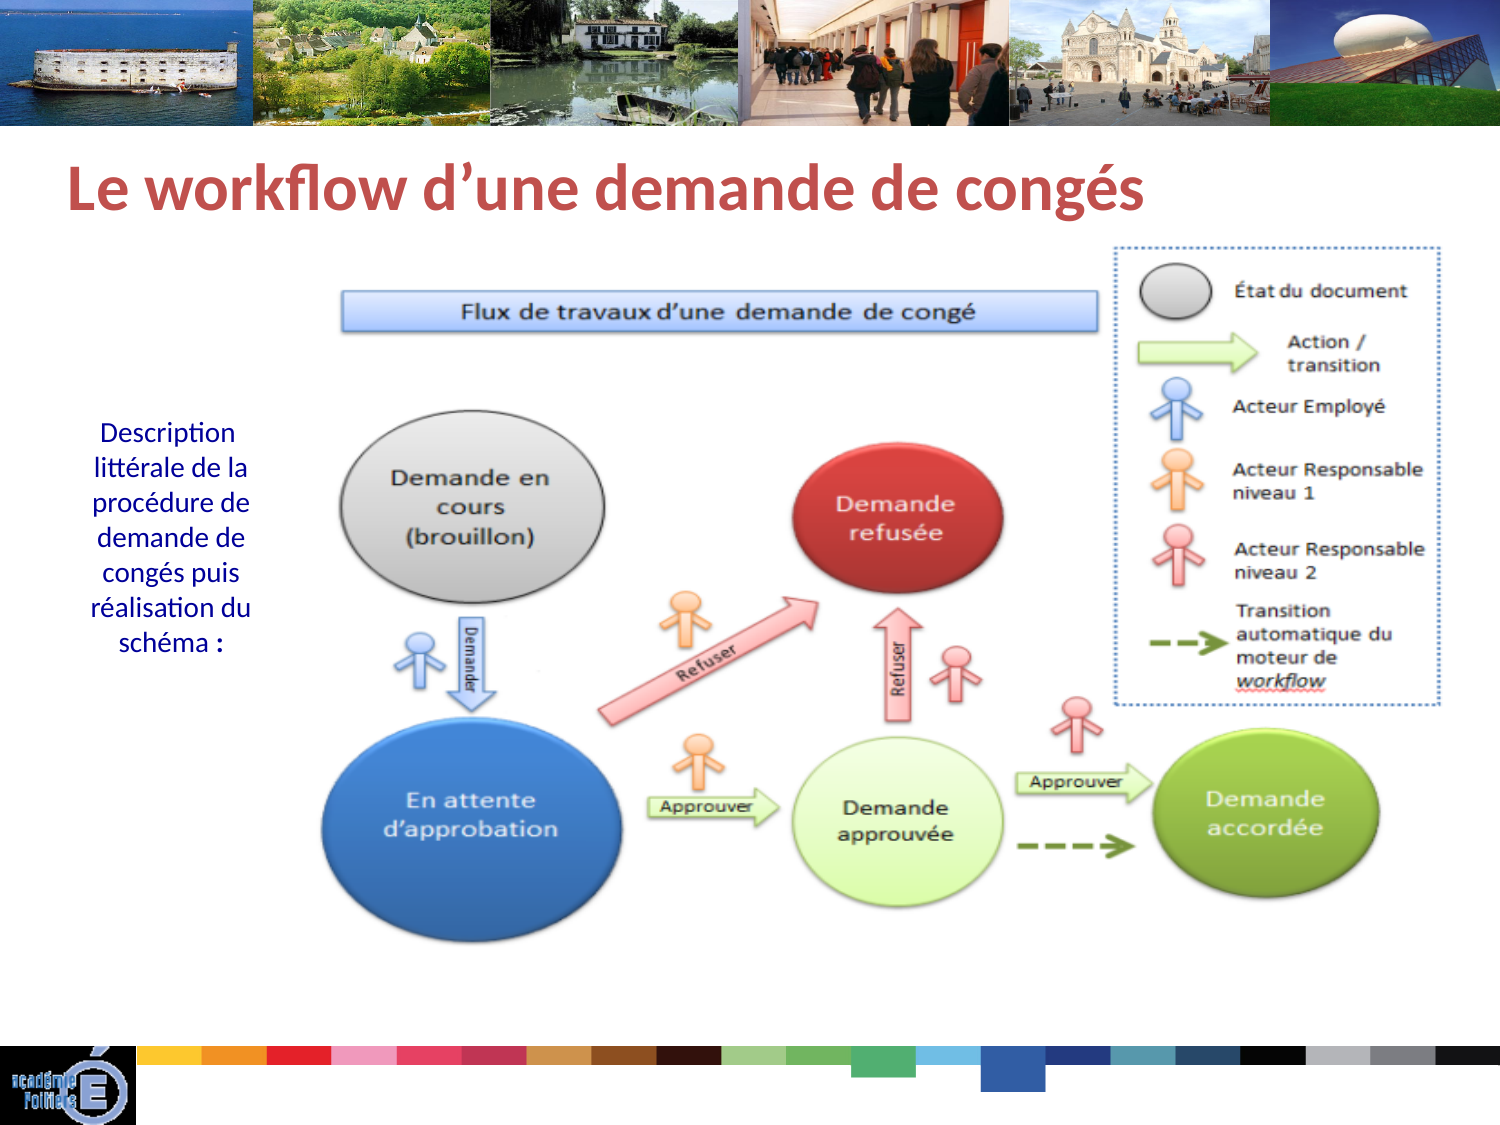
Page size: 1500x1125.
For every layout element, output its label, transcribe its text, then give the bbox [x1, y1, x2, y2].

picture [312, 231, 1460, 958]
picture [0, 1046, 136, 1125]
picture [137, 1046, 1500, 1092]
picture [0, 0, 1500, 126]
text_box Description littérale de la procédure de demande de congés puis réalisation du schéma : [53, 326, 290, 736]
text_box Le workflow d’une demande de congés [53, 135, 1341, 231]
